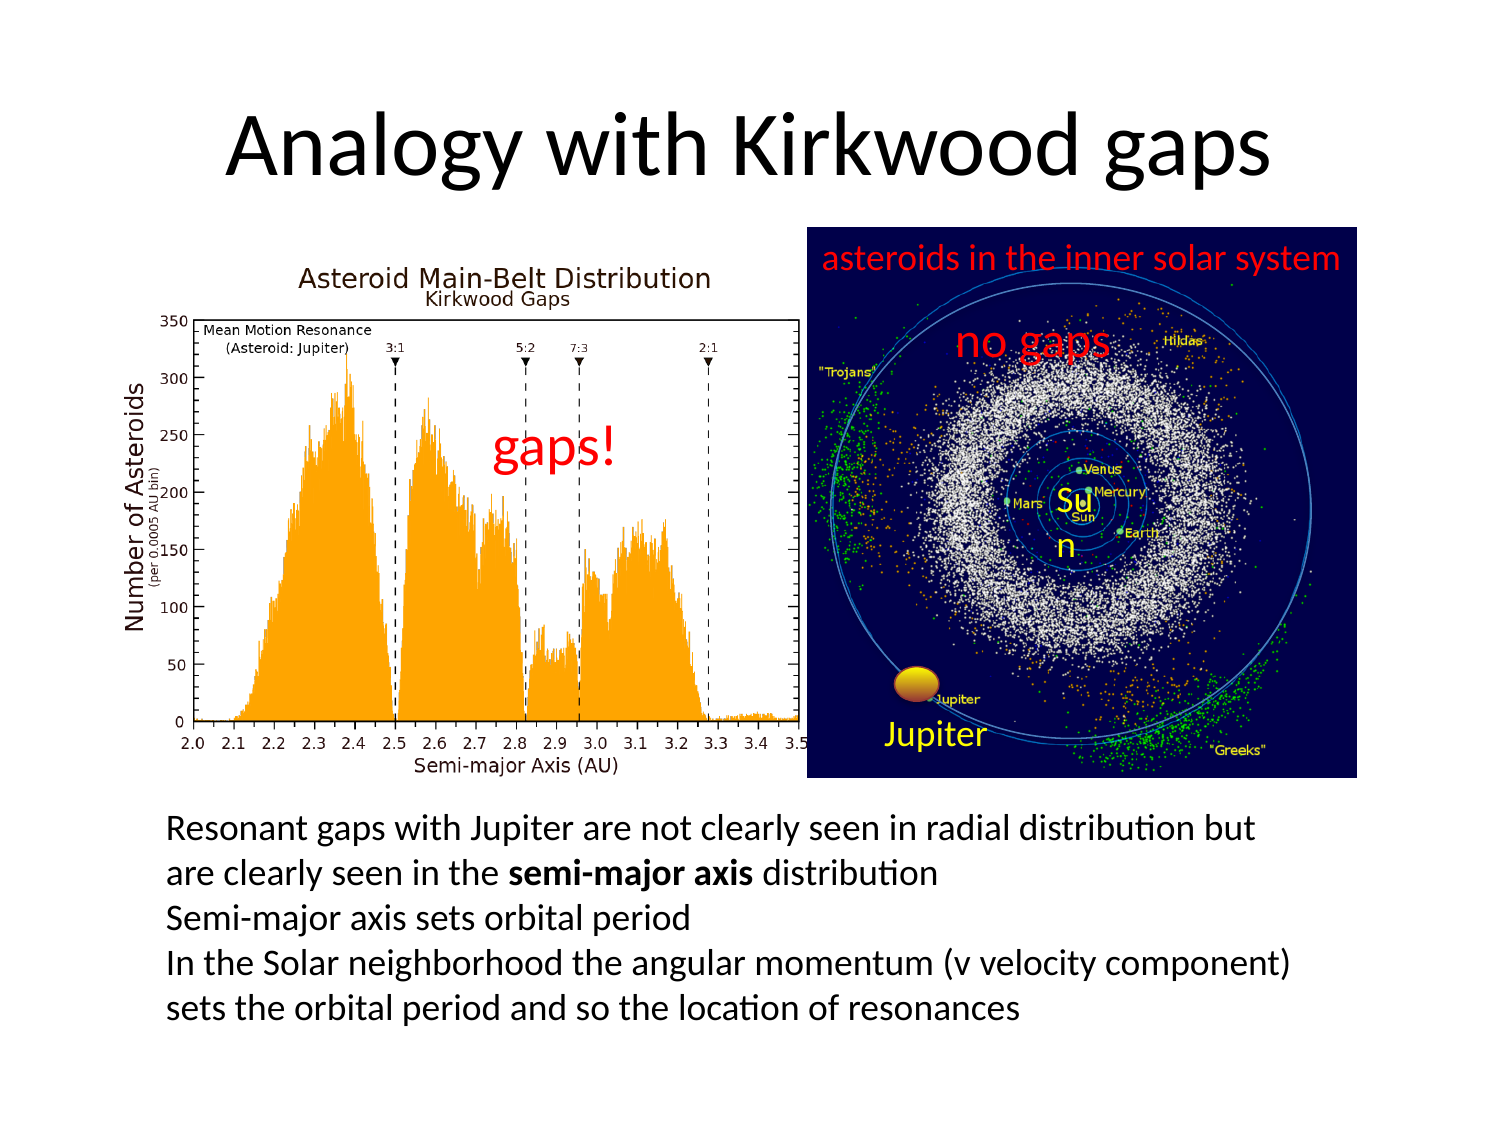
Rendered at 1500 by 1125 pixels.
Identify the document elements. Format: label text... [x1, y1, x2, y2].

text_box Resonant gaps with Jupiter are not clearly seen in radial distribution but are clearly seen in the semi-major axis distribution Semi-major axis sets orbital period In the Solar neighborhood the angular momentum (v velocity component) sets the orbital period and so the location of resonances [151, 795, 1308, 1035]
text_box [806, 224, 1422, 779]
title Analogy with Kirkwood gaps [75, 45, 1425, 233]
picture [119, 255, 812, 791]
